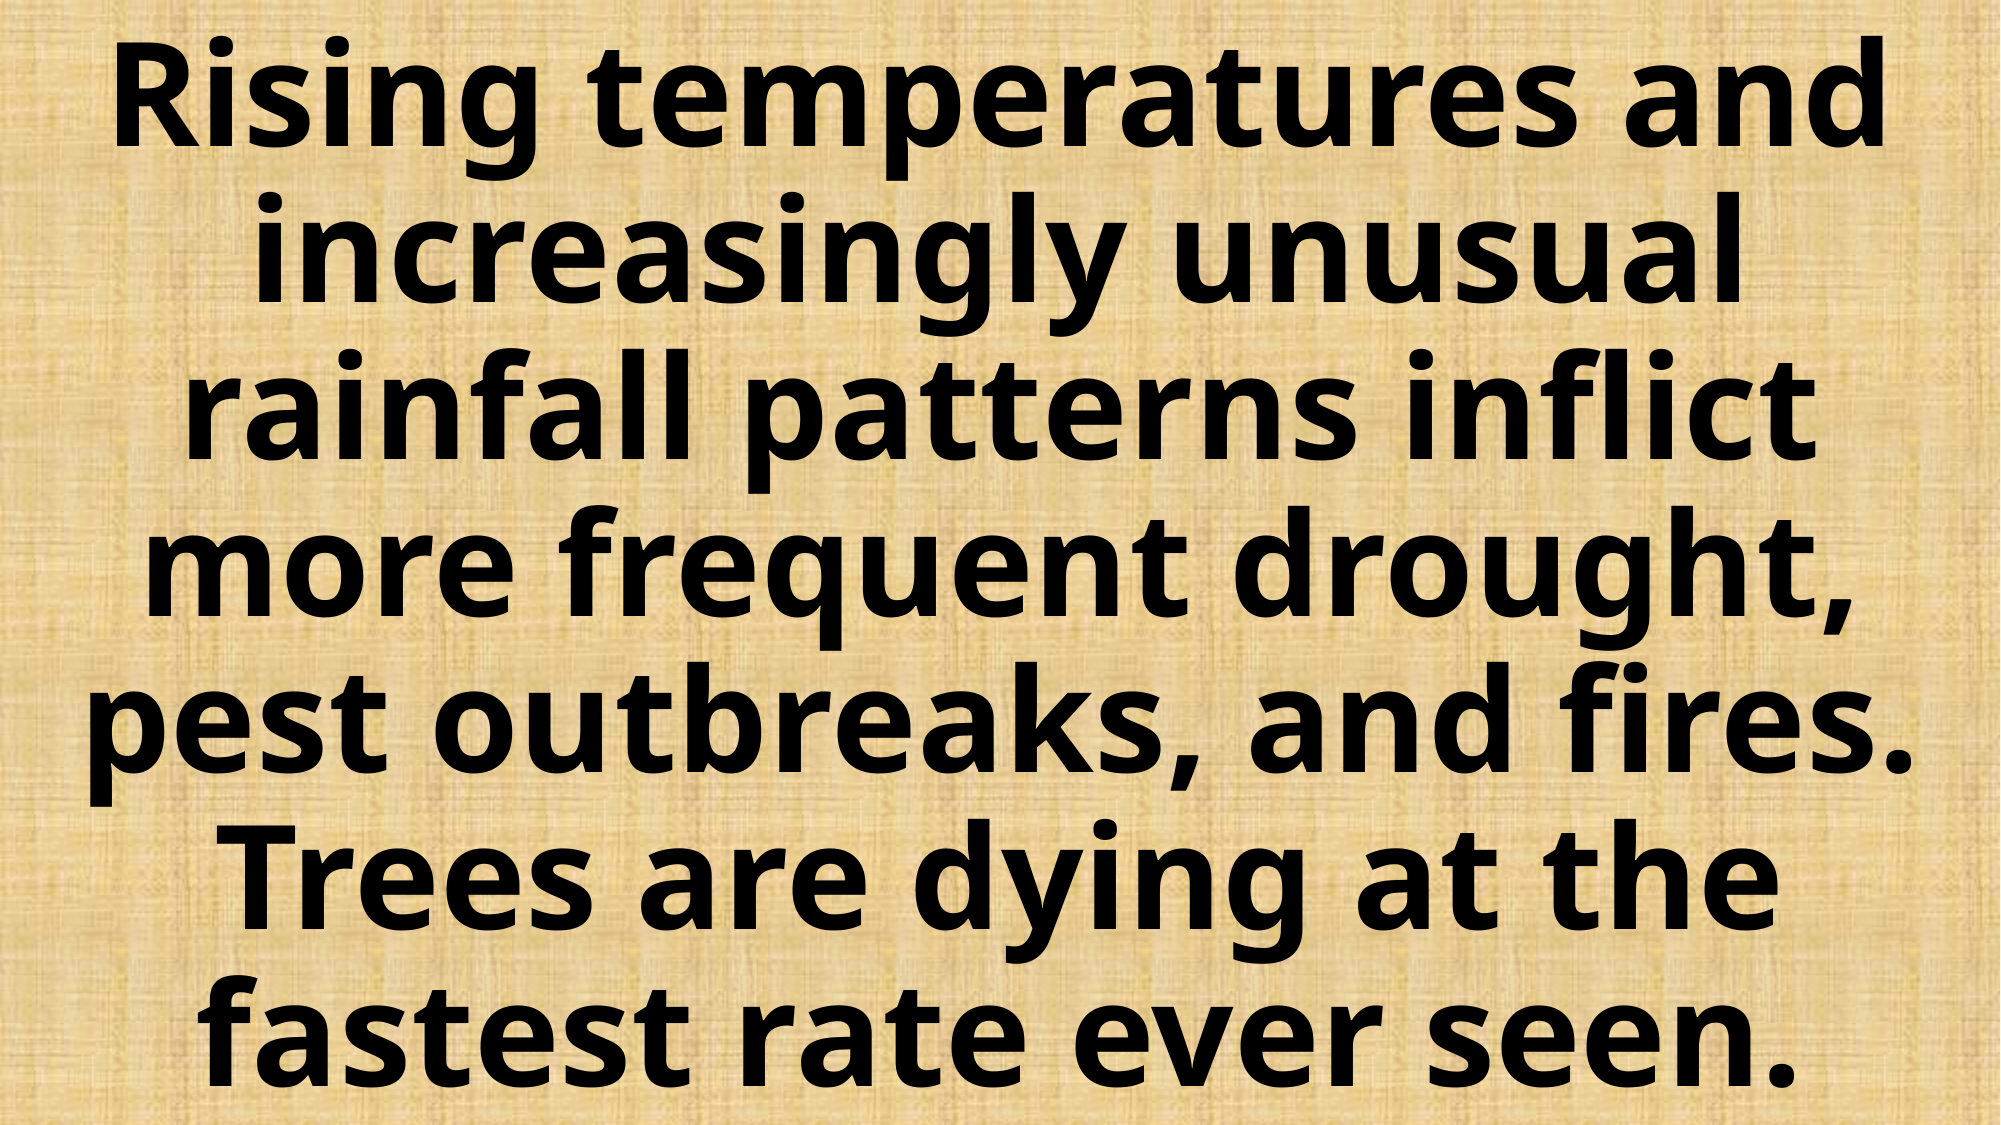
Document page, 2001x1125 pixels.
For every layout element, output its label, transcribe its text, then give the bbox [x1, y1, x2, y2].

title Rising temperatures and increasingly unusual rainfall patterns inflict more frequent drought, pest outbreaks, and fires. Trees are dying at the fastest rate ever seen. [0, 0, 2000, 1125]
